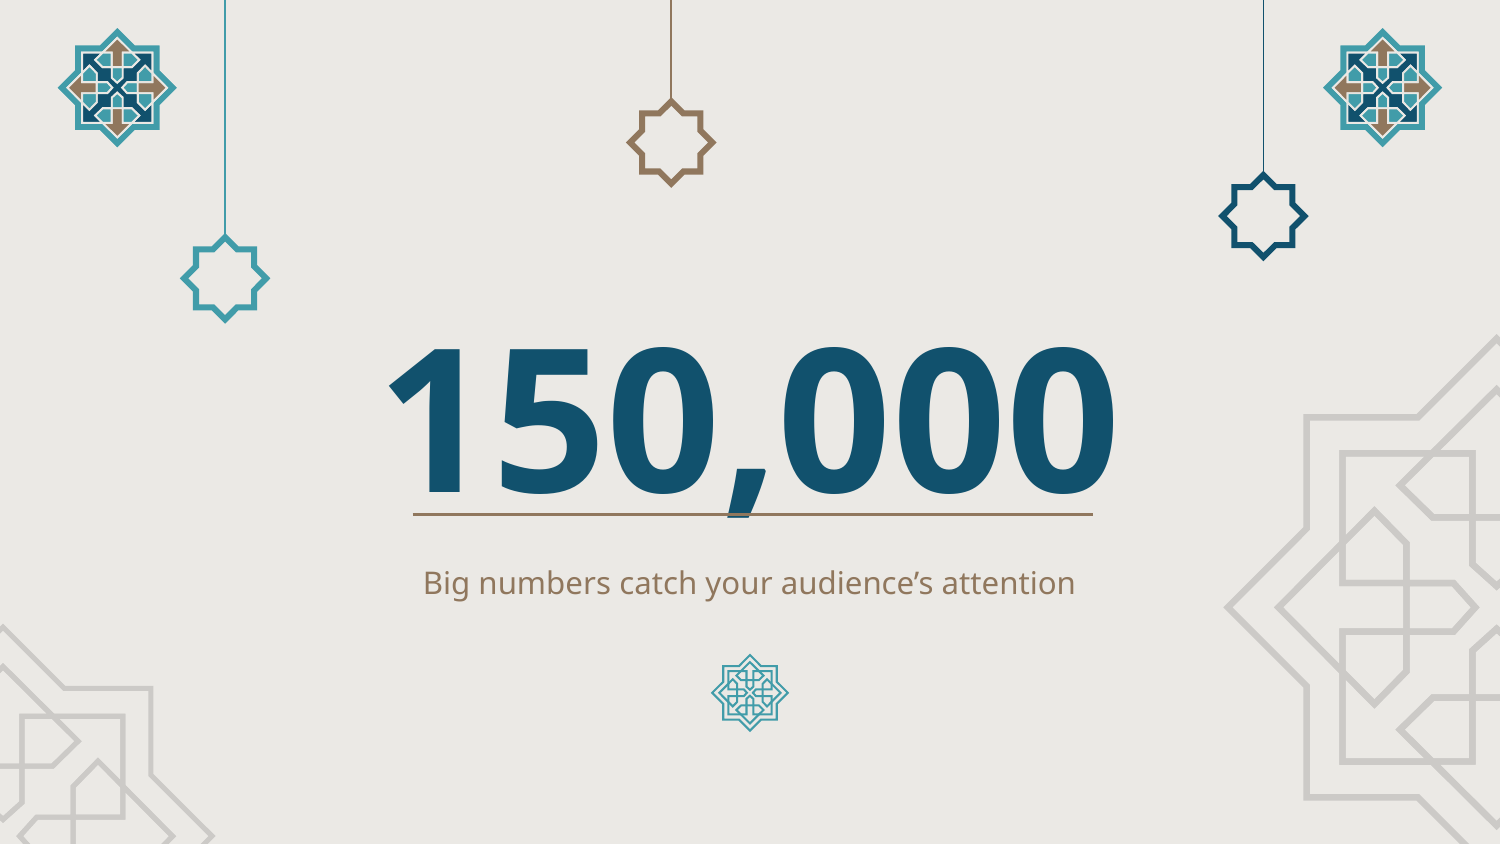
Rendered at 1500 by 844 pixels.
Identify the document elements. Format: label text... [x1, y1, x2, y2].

subtitle Big numbers catch your audience’s attention [210, 548, 1290, 625]
title 150,000 [210, 311, 1290, 515]
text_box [710, 653, 790, 733]
